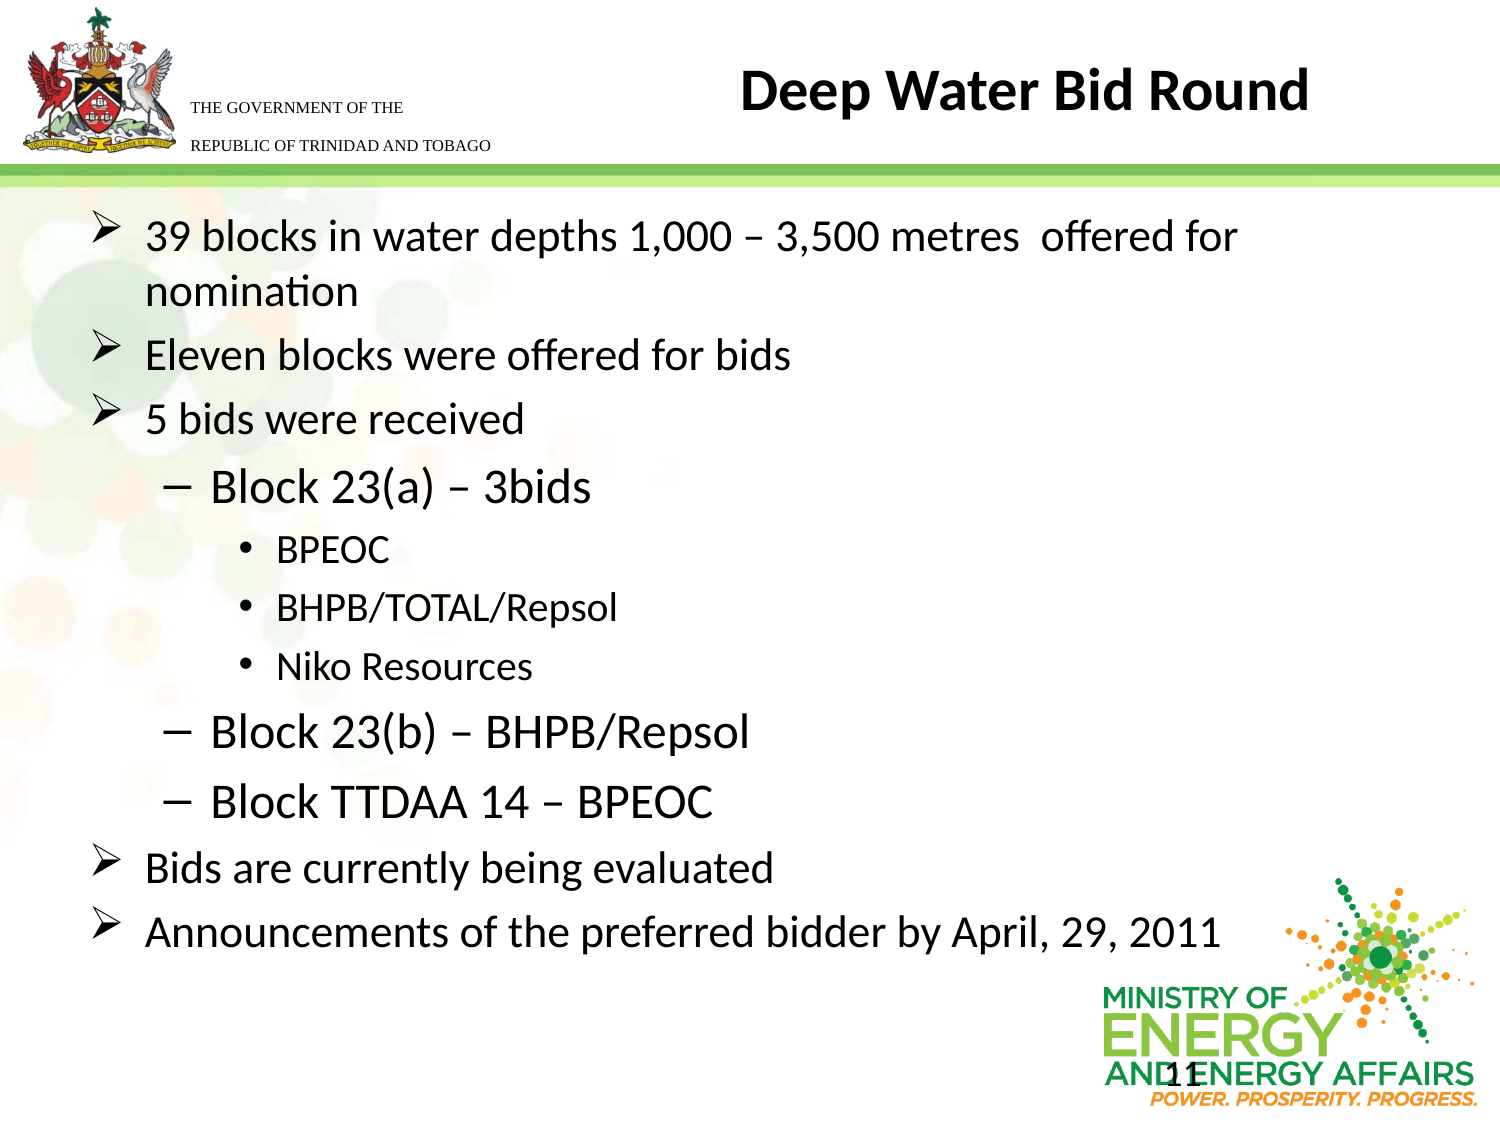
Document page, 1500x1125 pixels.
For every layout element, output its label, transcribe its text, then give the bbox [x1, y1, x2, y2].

title Deep Water Bid Round [552, 42, 1500, 188]
list 39 blocks in water depths 1,000 – 3,500 metres offered for nomination Eleven blocks were offered for bids 5 bids were received Block 23(a) – 3bids BPEOC BHPB/TOTAL/Repsol Niko Resources Block 23(b) – BHPB/Repsol Block TTDAA 14 – BPEOC Bids are currently being evaluated Announcements of the preferred bidder by April, 29, 2011 [75, 198, 1425, 1059]
slide_number 11 [1074, 1042, 1425, 1103]
picture [0, 7, 552, 163]
picture [0, 188, 1483, 1125]
